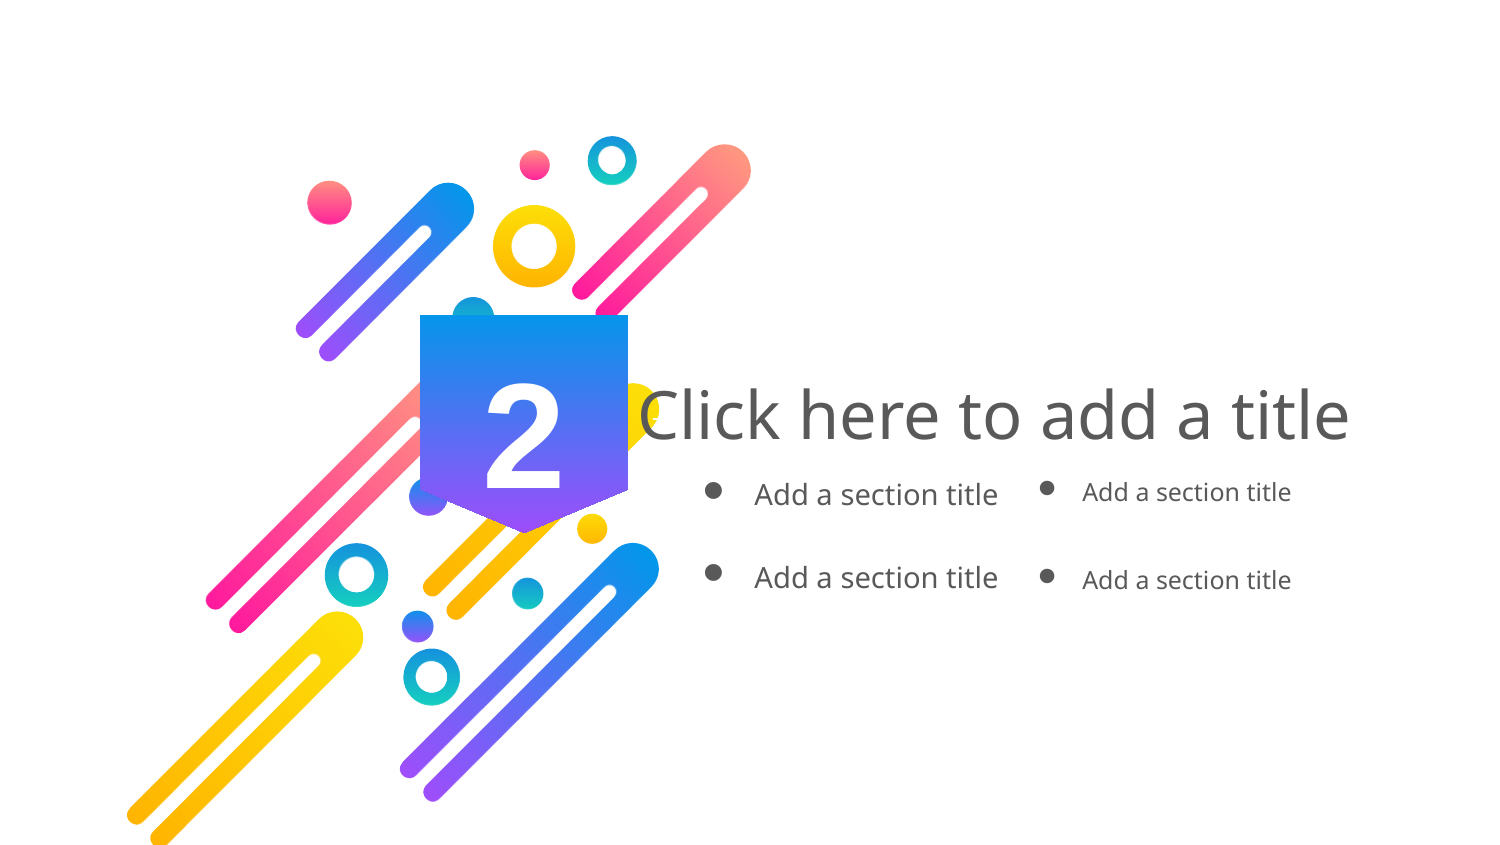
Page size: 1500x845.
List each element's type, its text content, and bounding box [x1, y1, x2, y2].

text_box Add a section title [1023, 469, 1307, 515]
text_box Add a section title [1023, 557, 1307, 603]
text_box Add a section title [756, 469, 1014, 519]
picture [0, 3, 752, 844]
text_box Click here to add a title [756, 327, 1365, 459]
text_box Add a section title [756, 551, 1014, 602]
